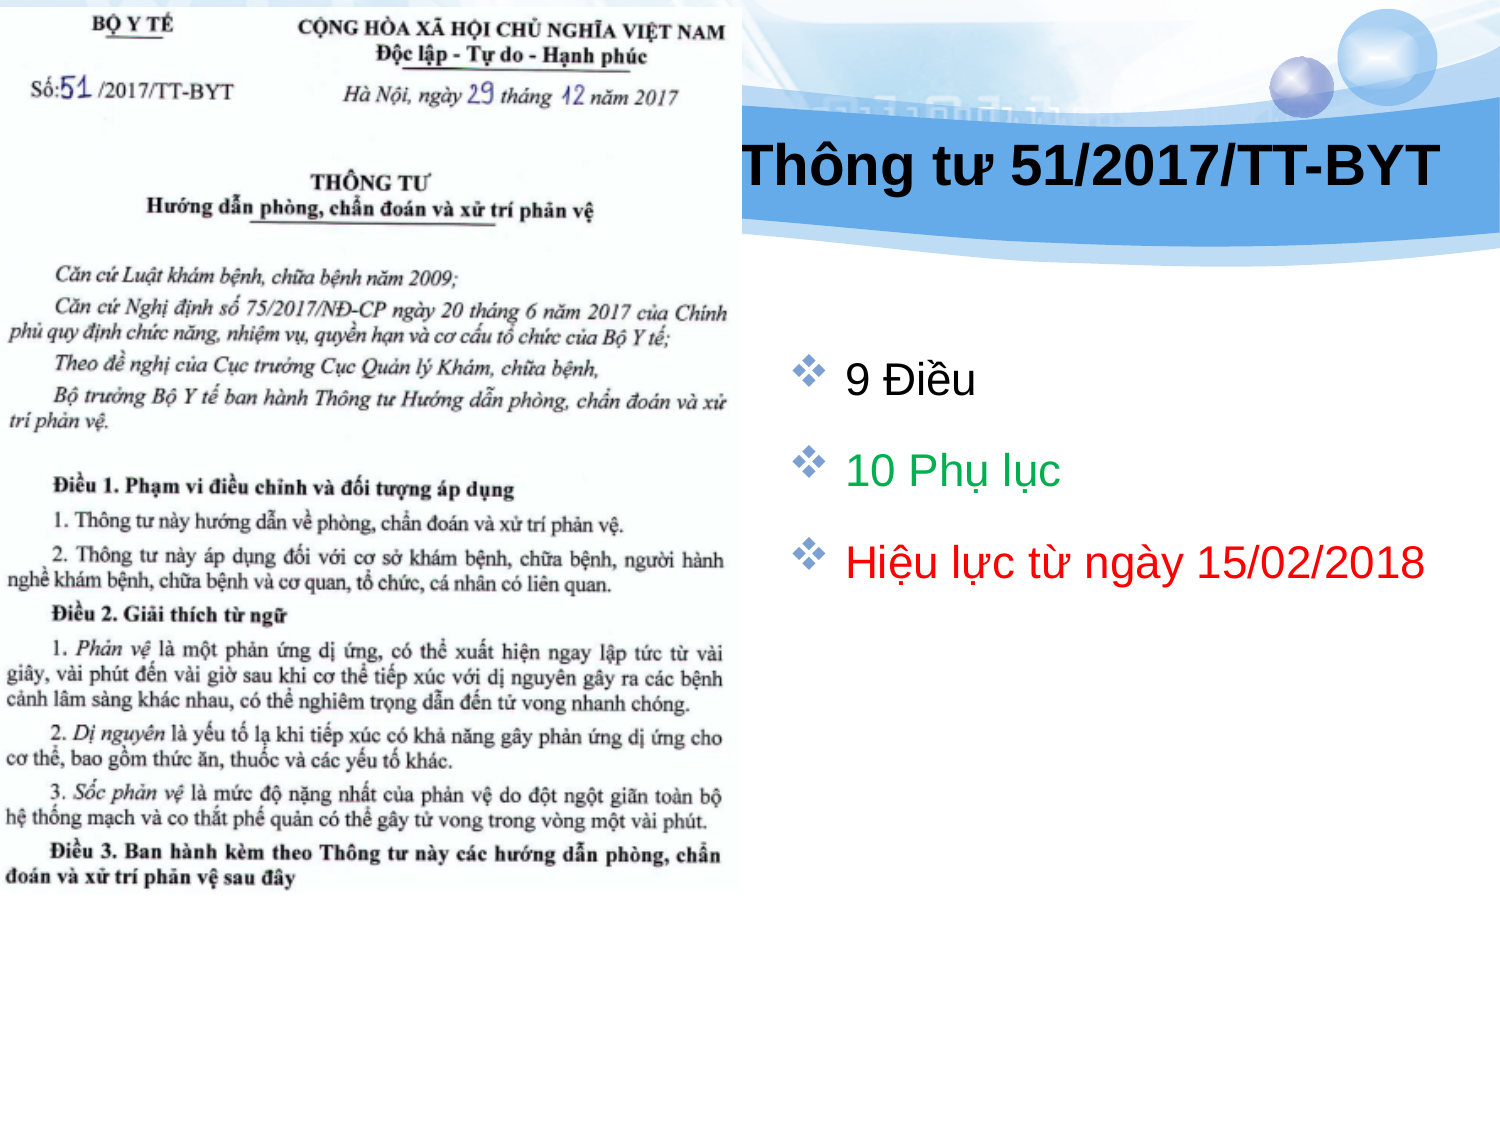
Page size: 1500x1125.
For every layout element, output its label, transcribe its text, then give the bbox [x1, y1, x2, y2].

title Thông tư 51/2017/TT-BYT [746, 115, 1483, 209]
picture [0, 0, 1500, 894]
list 9 Điều 10 Phụ lục Hiệu lực từ ngày 15/02/2018 [773, 314, 1483, 598]
